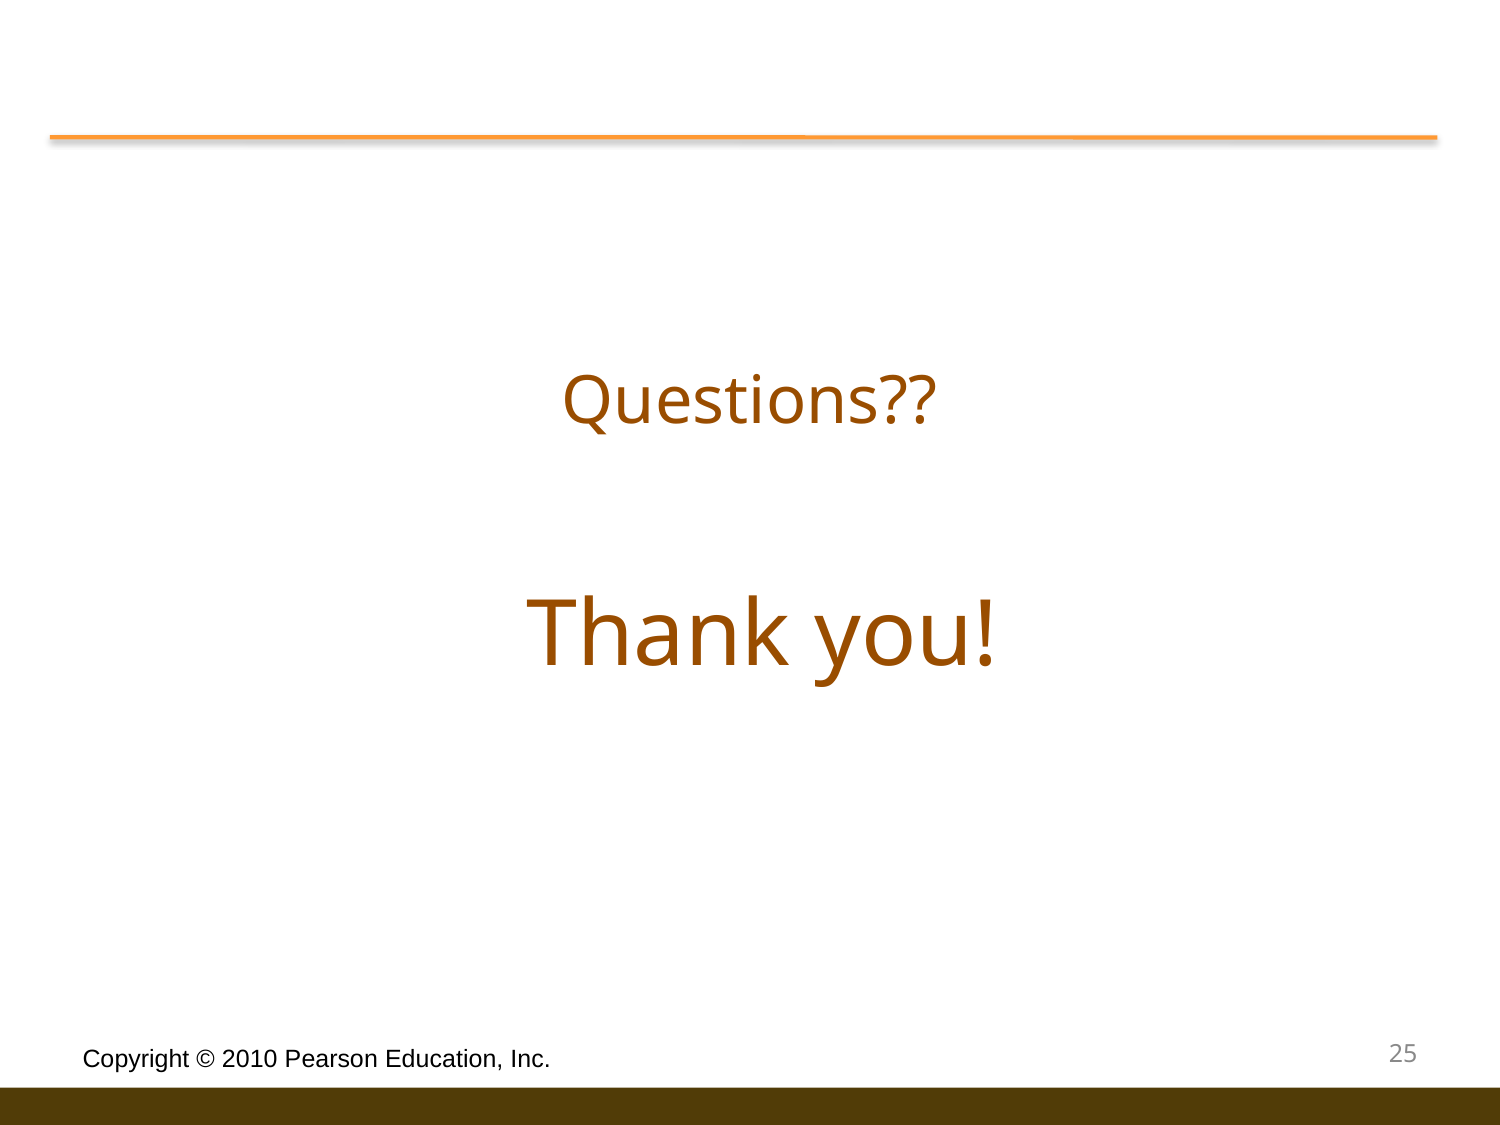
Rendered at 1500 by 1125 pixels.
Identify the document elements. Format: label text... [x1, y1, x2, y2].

title Questions?? [111, 348, 1388, 592]
slide_number 25 [1375, 1051, 1426, 1079]
list Thank you! [86, 586, 1438, 1051]
